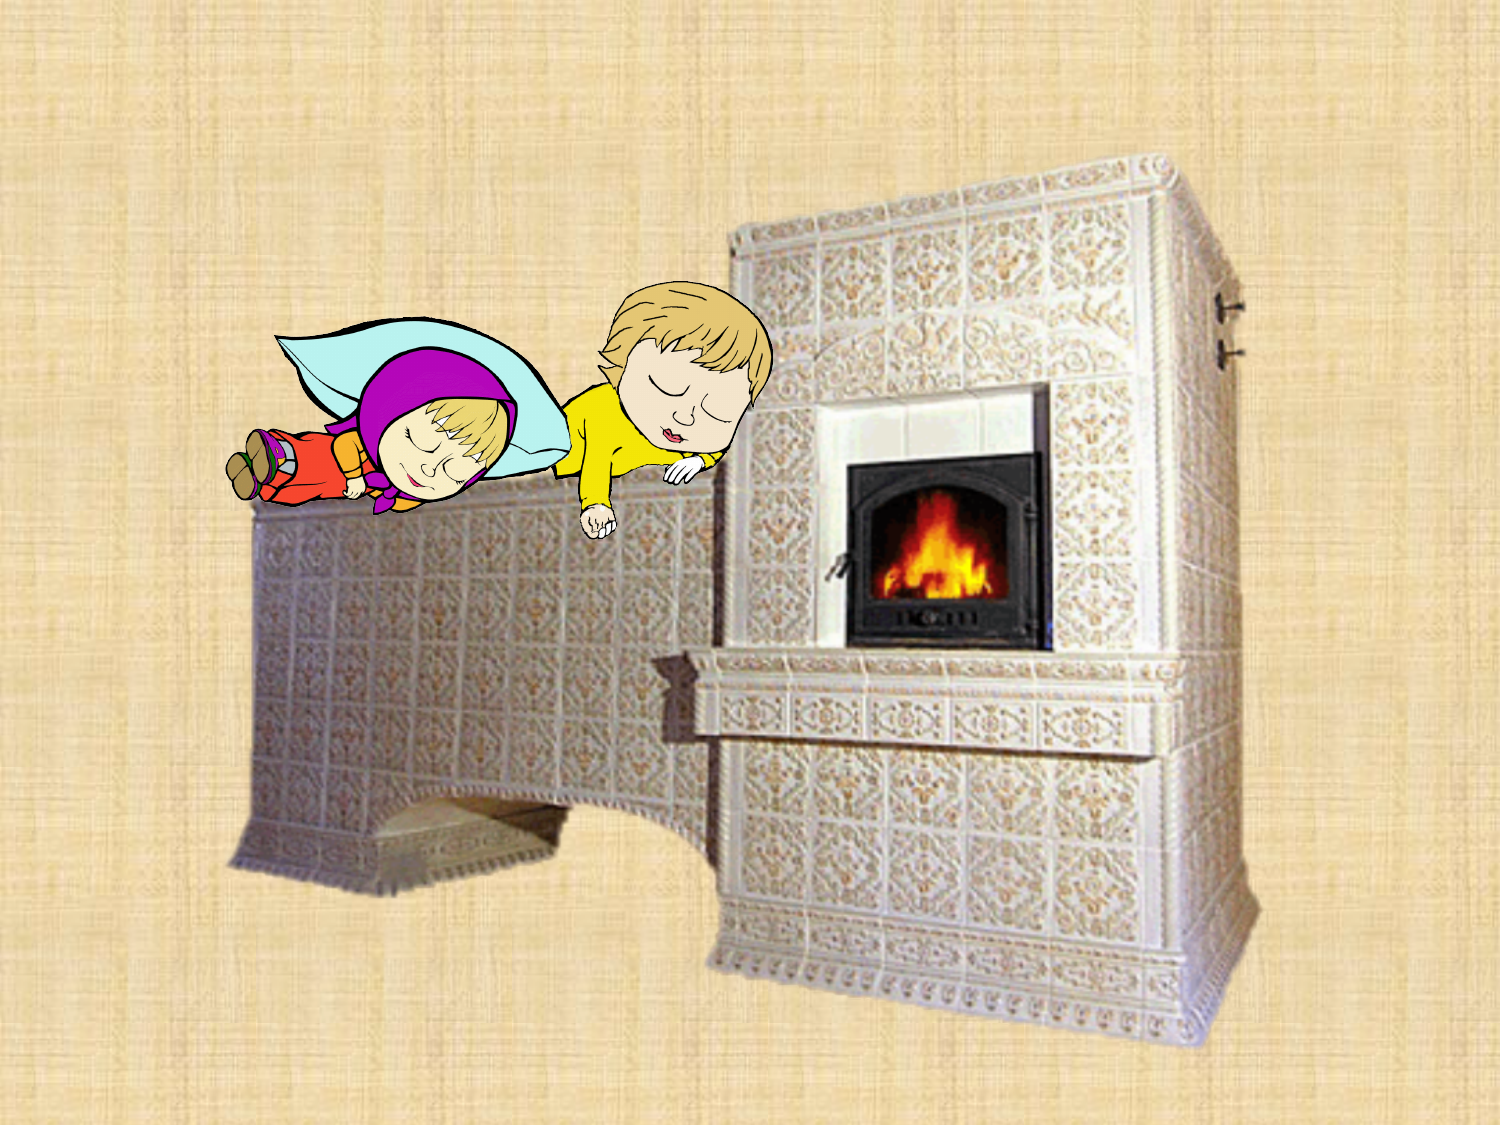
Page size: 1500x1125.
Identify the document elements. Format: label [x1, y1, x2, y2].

picture [207, 148, 1270, 1062]
